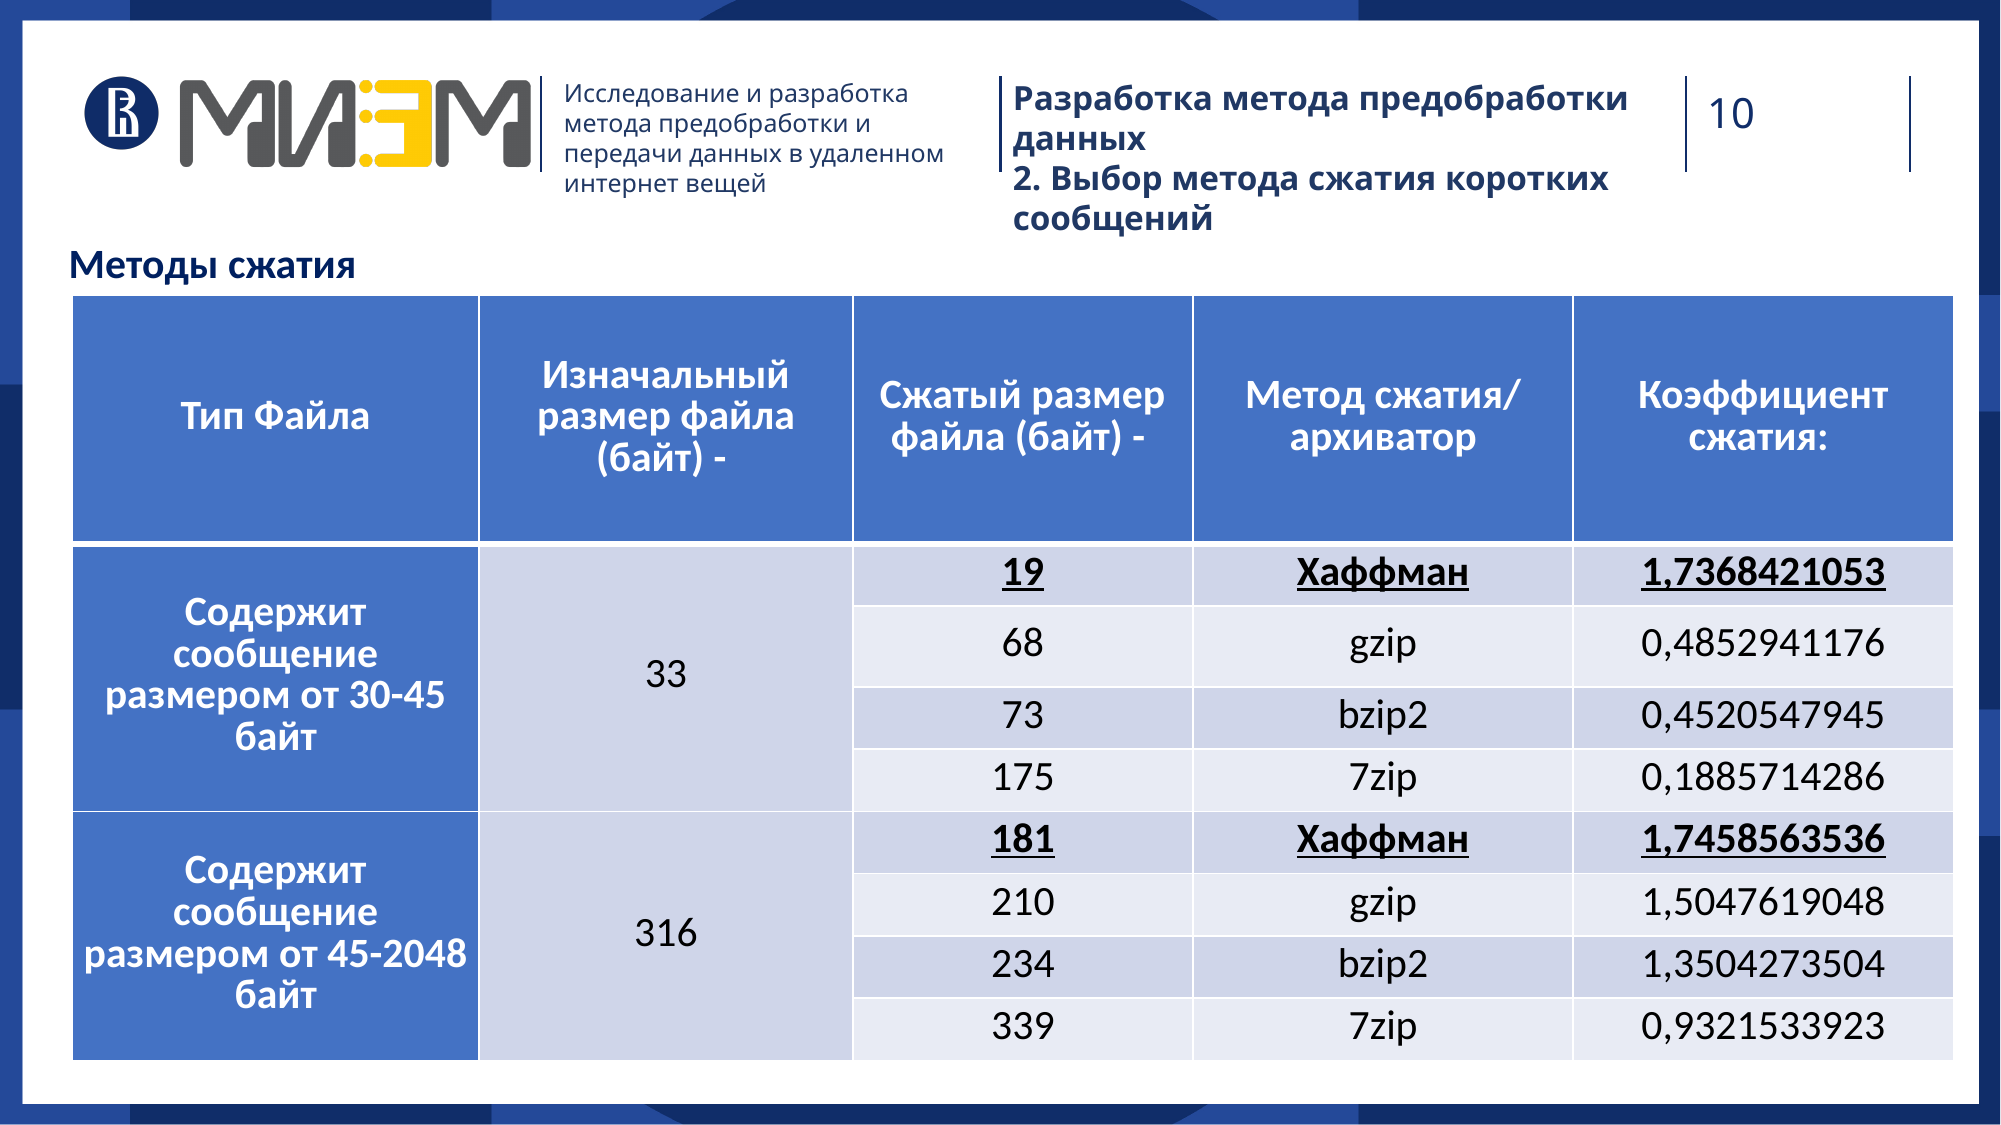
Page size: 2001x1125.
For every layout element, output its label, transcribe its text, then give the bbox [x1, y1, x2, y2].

picture [0, 0, 2001, 1125]
list Разработка метода предобработки данных 2. Выбор метода сжатия коротких сообщений [1012, 77, 1680, 157]
text_box Методы сжатия [53, 229, 382, 295]
text_box Исследование и разработка метода предобработки и передачи данных в удаленном интернет вещей [563, 77, 984, 157]
